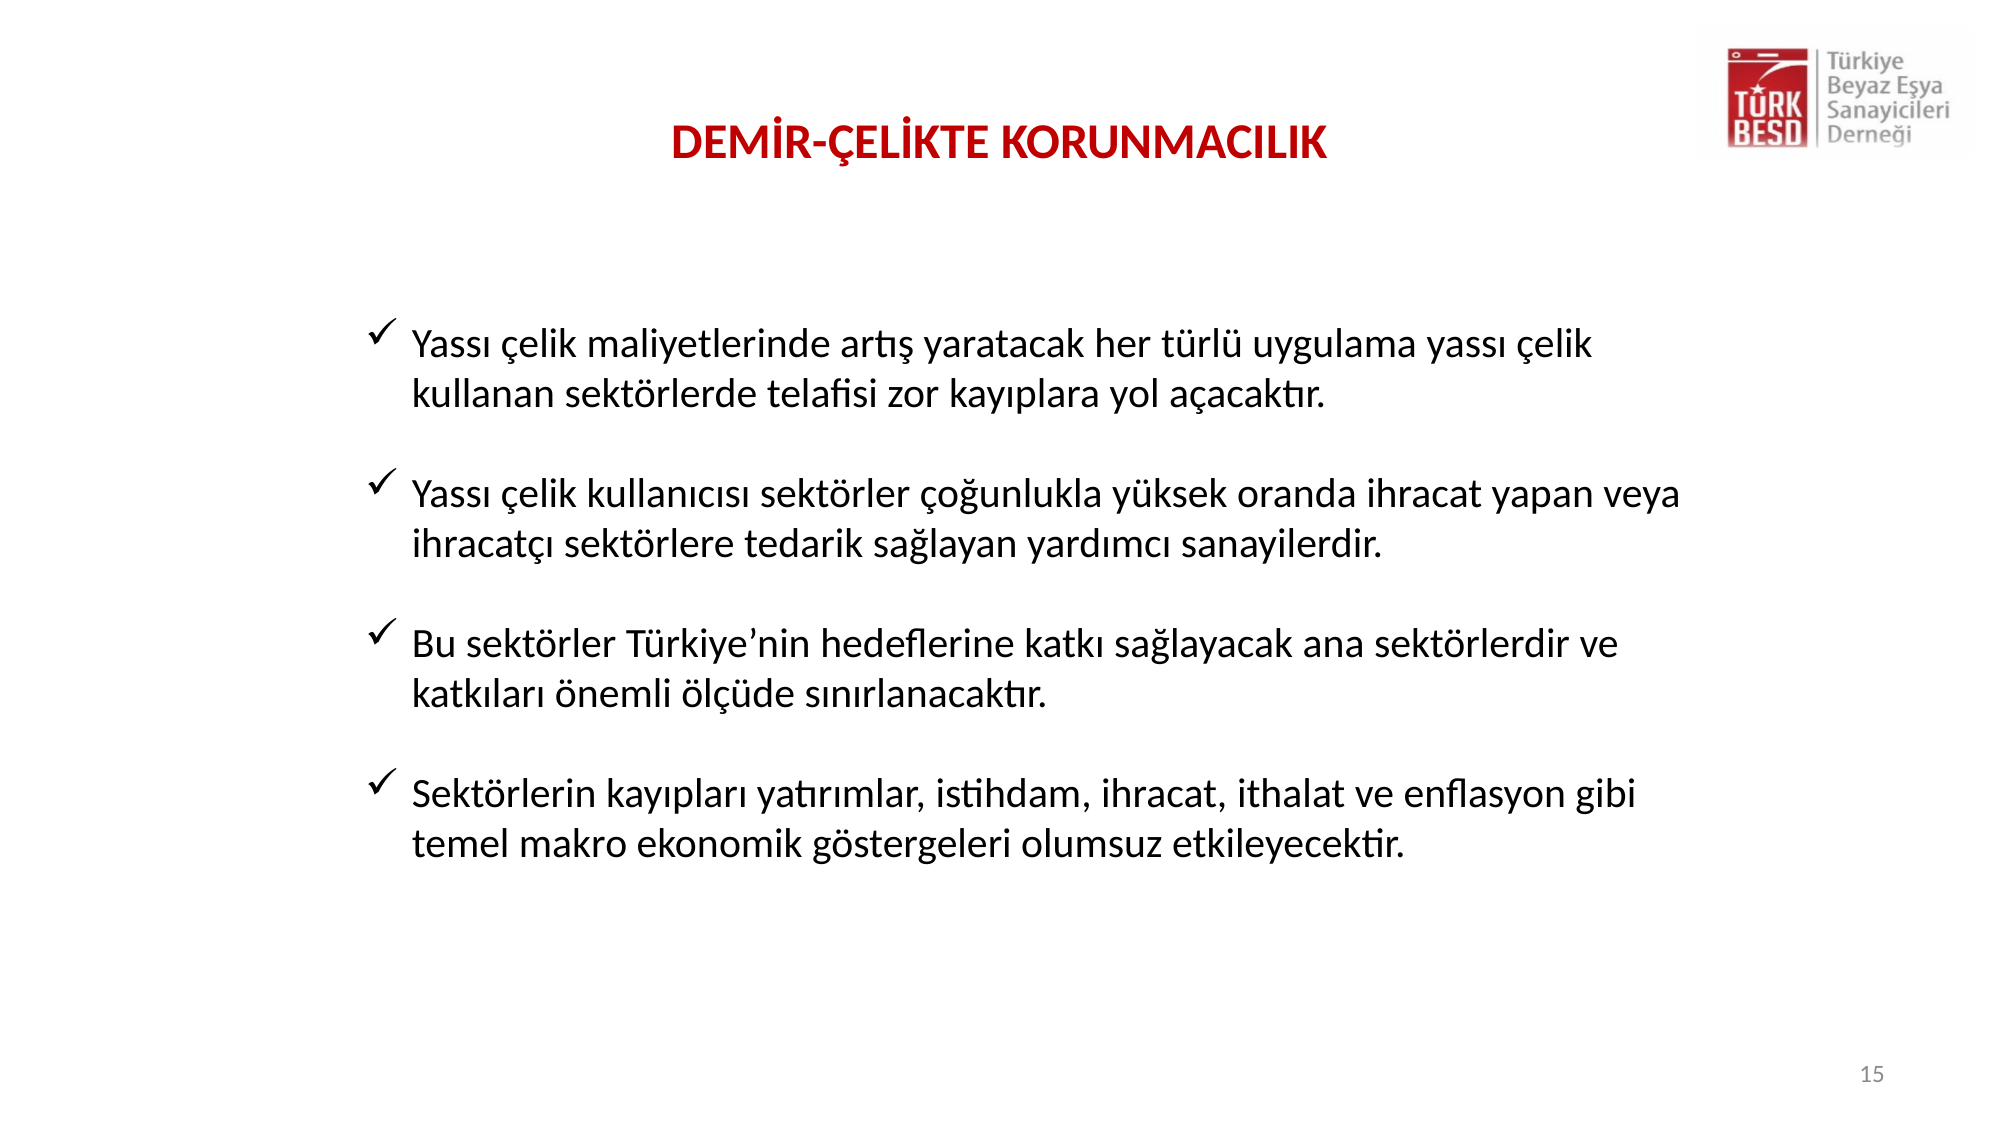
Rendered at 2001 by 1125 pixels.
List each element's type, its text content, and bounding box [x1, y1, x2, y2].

text_box Yassı çelik maliyetlerinde artış yaratacak her türlü uygulama yassı çelik kullanan sektörlerde telafisi zor kayıplara yol açacaktır. Yassı çelik kullanıcısı sektörler çoğunlukla yüksek oranda ihracat yapan veya ihracatçı sektörlere tedarik sağlayan yardımcı sanayilerdir. Bu sektörler Türkiye’nin hedeflerine katkı sağlayacak ana sektörlerdir ve katkıları önemli ölçüde sınırlanacaktır. Sektörlerin kayıpları yatırımlar, istihdam, ihracat, ithalat ve enflasyon gibi temel makro ekonomik göstergeleri olumsuz etkileyecektir. [350, 231, 1697, 963]
picture [1900, 49, 1948, 135]
slide_number 15 [1433, 1042, 1900, 1103]
title DEMİR-ÇELİKTE KORUNMACILIK [99, 45, 1900, 233]
